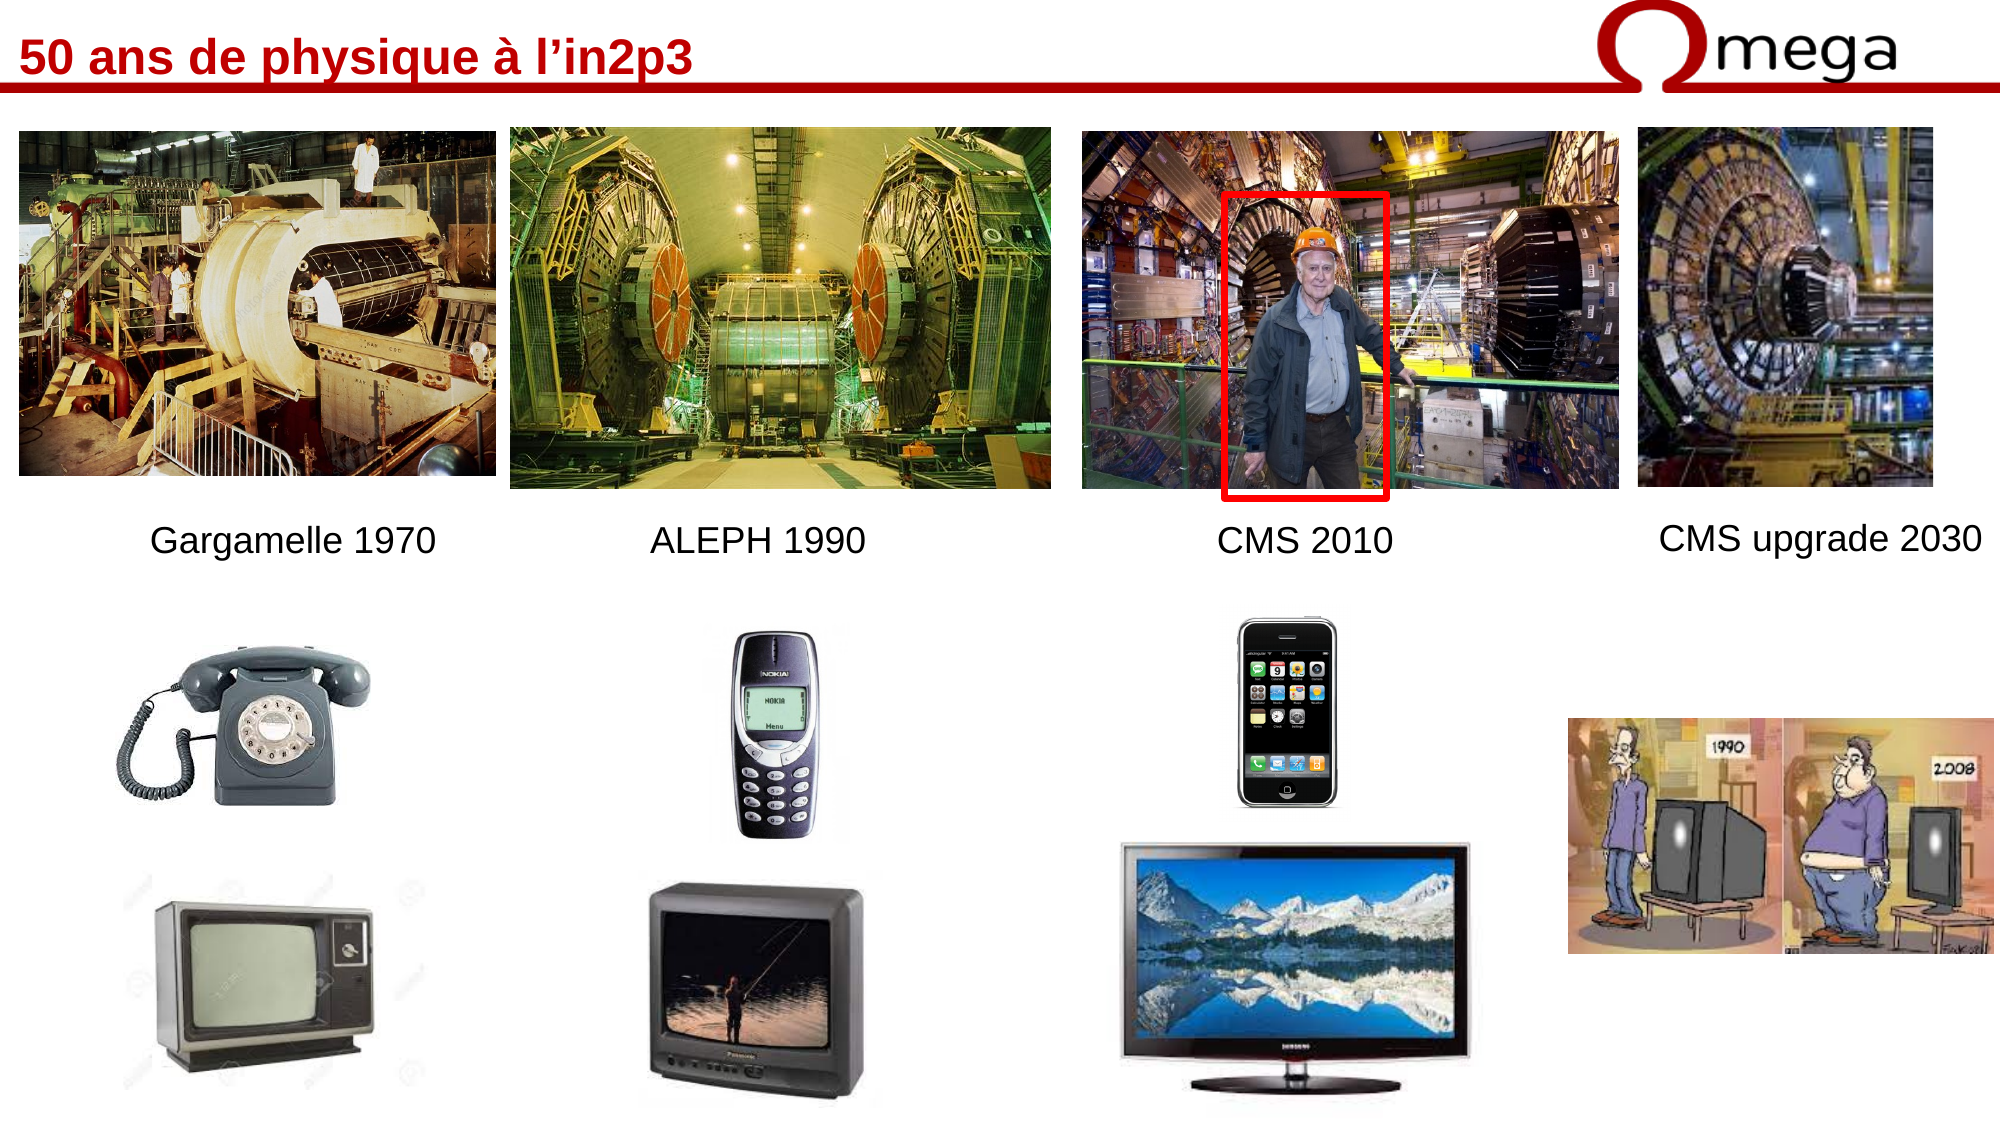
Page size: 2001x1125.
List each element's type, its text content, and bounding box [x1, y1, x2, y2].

text_box ALEPH 1990 [635, 508, 882, 569]
text_box Gargamelle 1970 [135, 508, 452, 569]
picture [0, 0, 2000, 93]
picture [115, 644, 371, 806]
picture [1637, 127, 1934, 487]
picture [1082, 841, 1513, 1125]
picture [509, 126, 1052, 489]
text_box CMS 2010 [1202, 508, 1409, 569]
picture [19, 131, 497, 476]
picture [113, 867, 434, 1091]
picture [1567, 718, 1994, 954]
picture [631, 588, 919, 1108]
picture [1082, 131, 1619, 489]
title 50 ans de physique à l’in2p3 [4, 1, 1603, 107]
picture [1218, 604, 1351, 822]
text_box CMS upgrade 2030 [1643, 506, 1998, 567]
